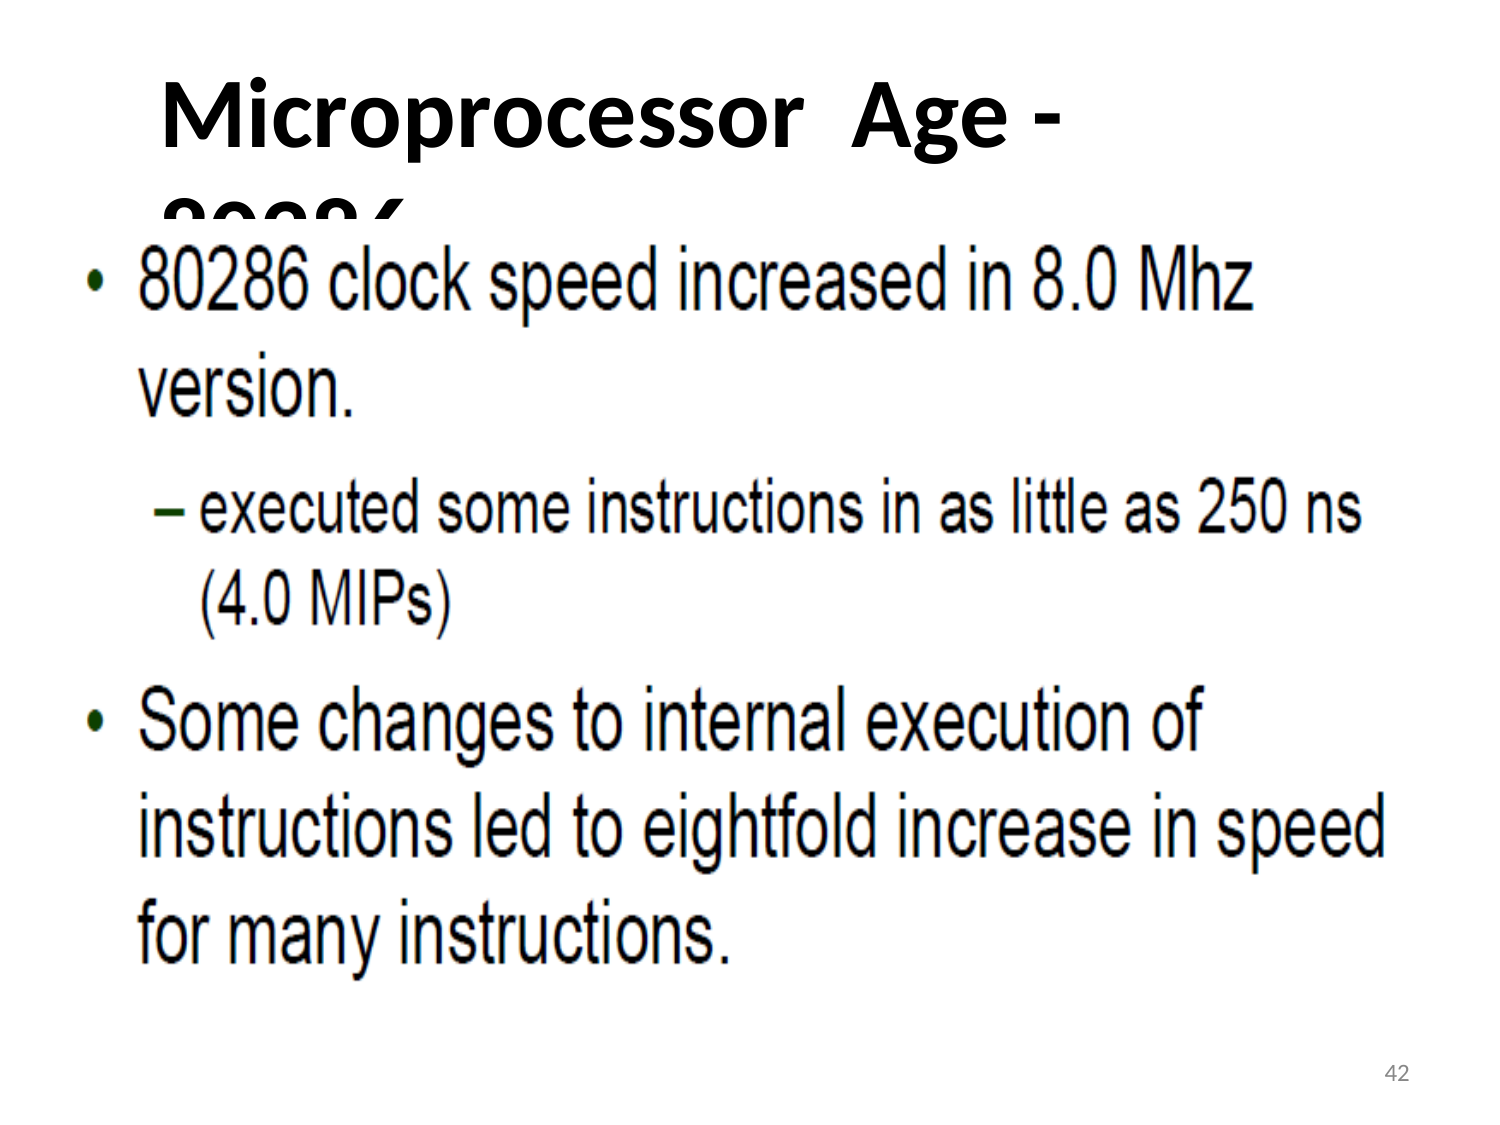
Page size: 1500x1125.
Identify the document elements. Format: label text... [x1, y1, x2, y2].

text_box [74, 219, 1413, 1020]
text_box Microprocessor Age - 80286 [157, 47, 1339, 175]
slide_number 42 [1367, 1056, 1415, 1090]
